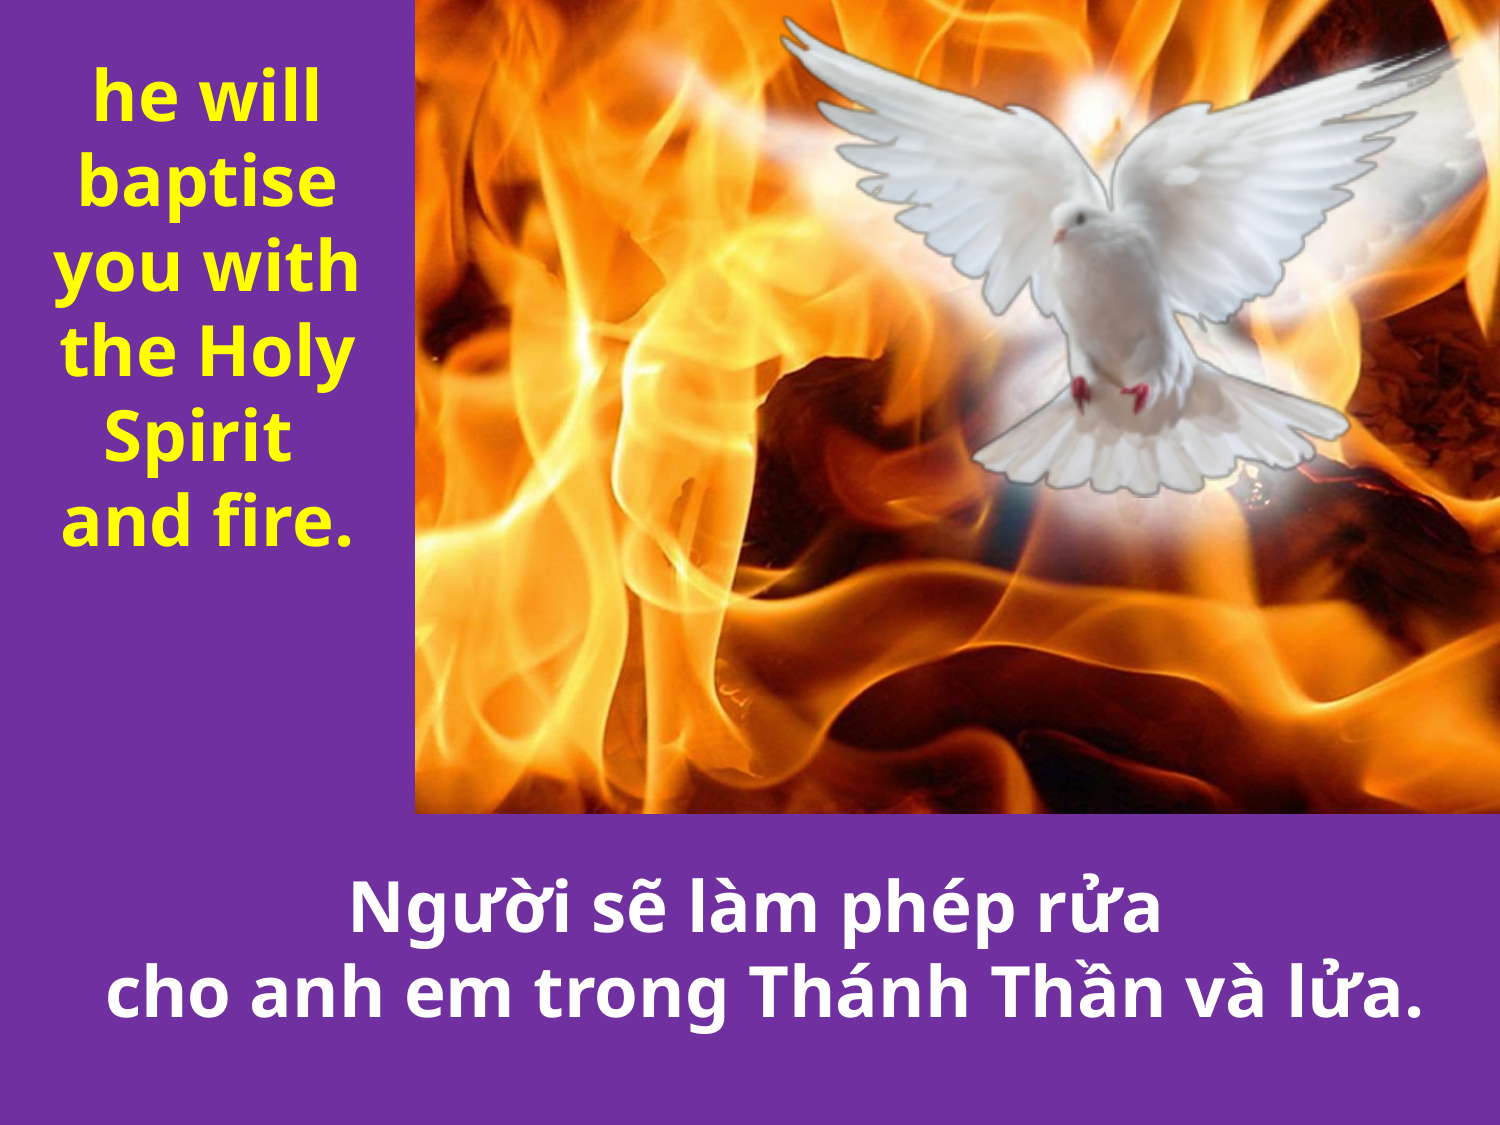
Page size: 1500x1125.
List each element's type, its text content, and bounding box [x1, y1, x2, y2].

picture [415, 0, 1500, 814]
text_box Người sẽ làm phép rửa cho anh em trong Thánh Thần và lửa. [48, 854, 1483, 1039]
text_box he will baptise you with the Holy Spirit and fire. [18, 43, 397, 568]
